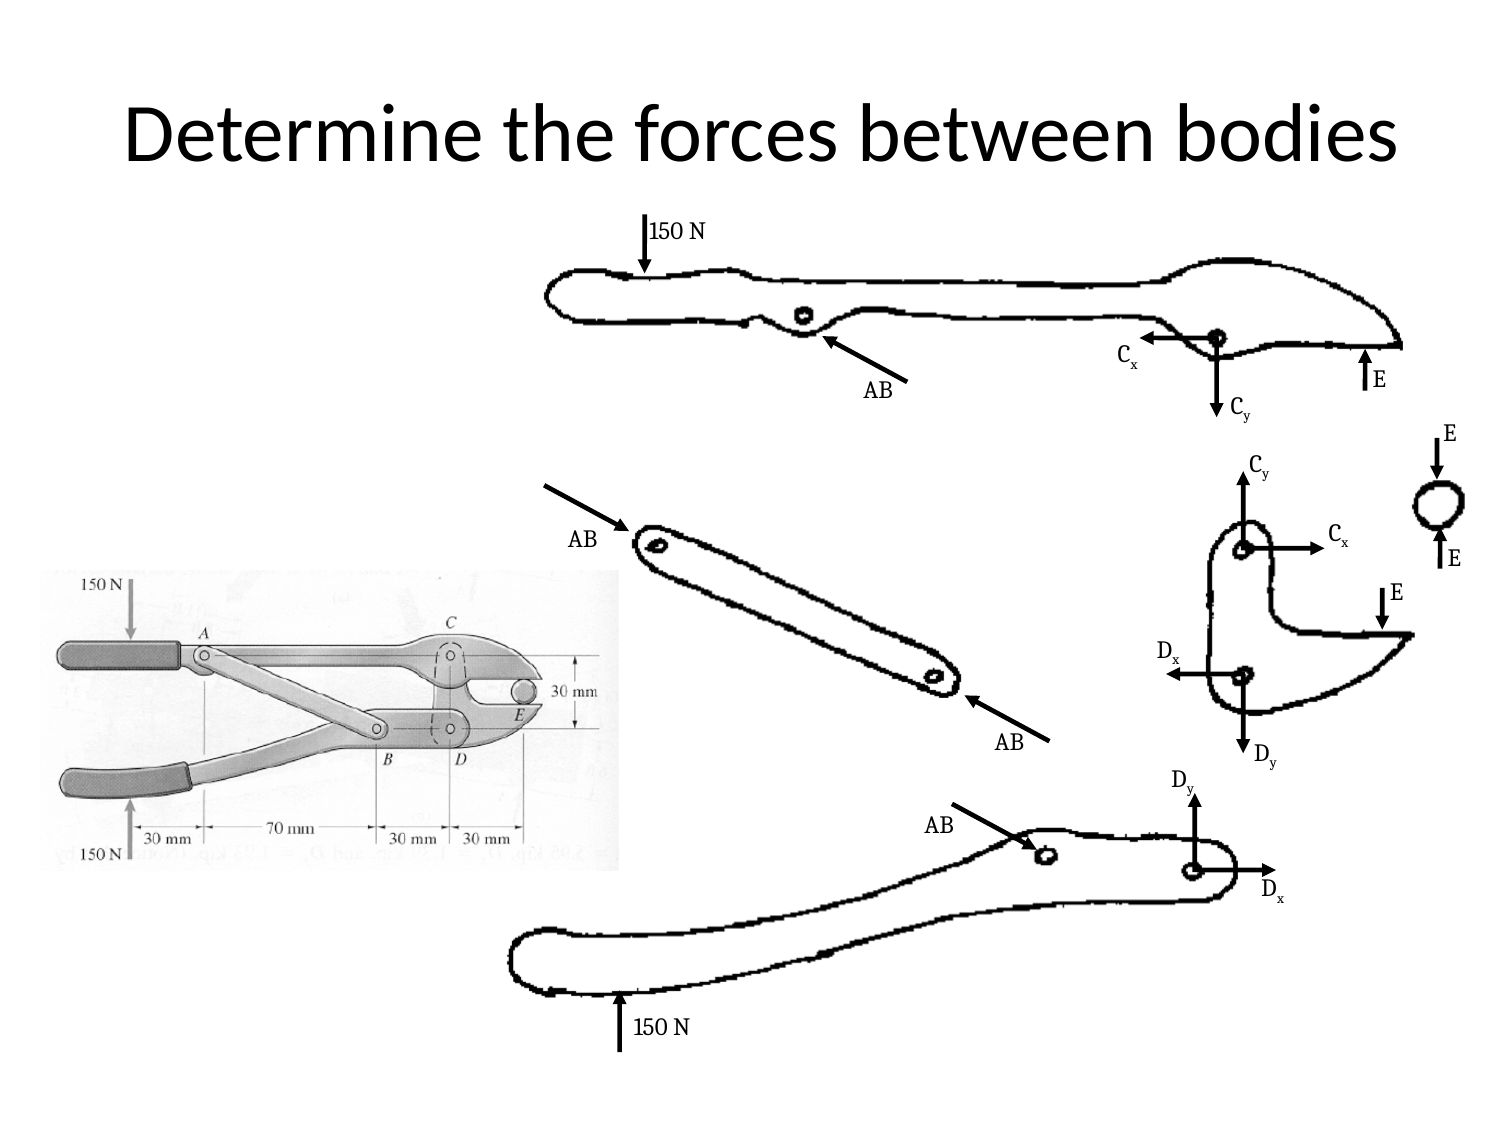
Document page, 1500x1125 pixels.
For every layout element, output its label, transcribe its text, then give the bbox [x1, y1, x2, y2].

text_box Determine the forces between bodies [81, 7, 1443, 249]
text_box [503, 206, 1500, 1067]
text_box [39, 570, 619, 871]
